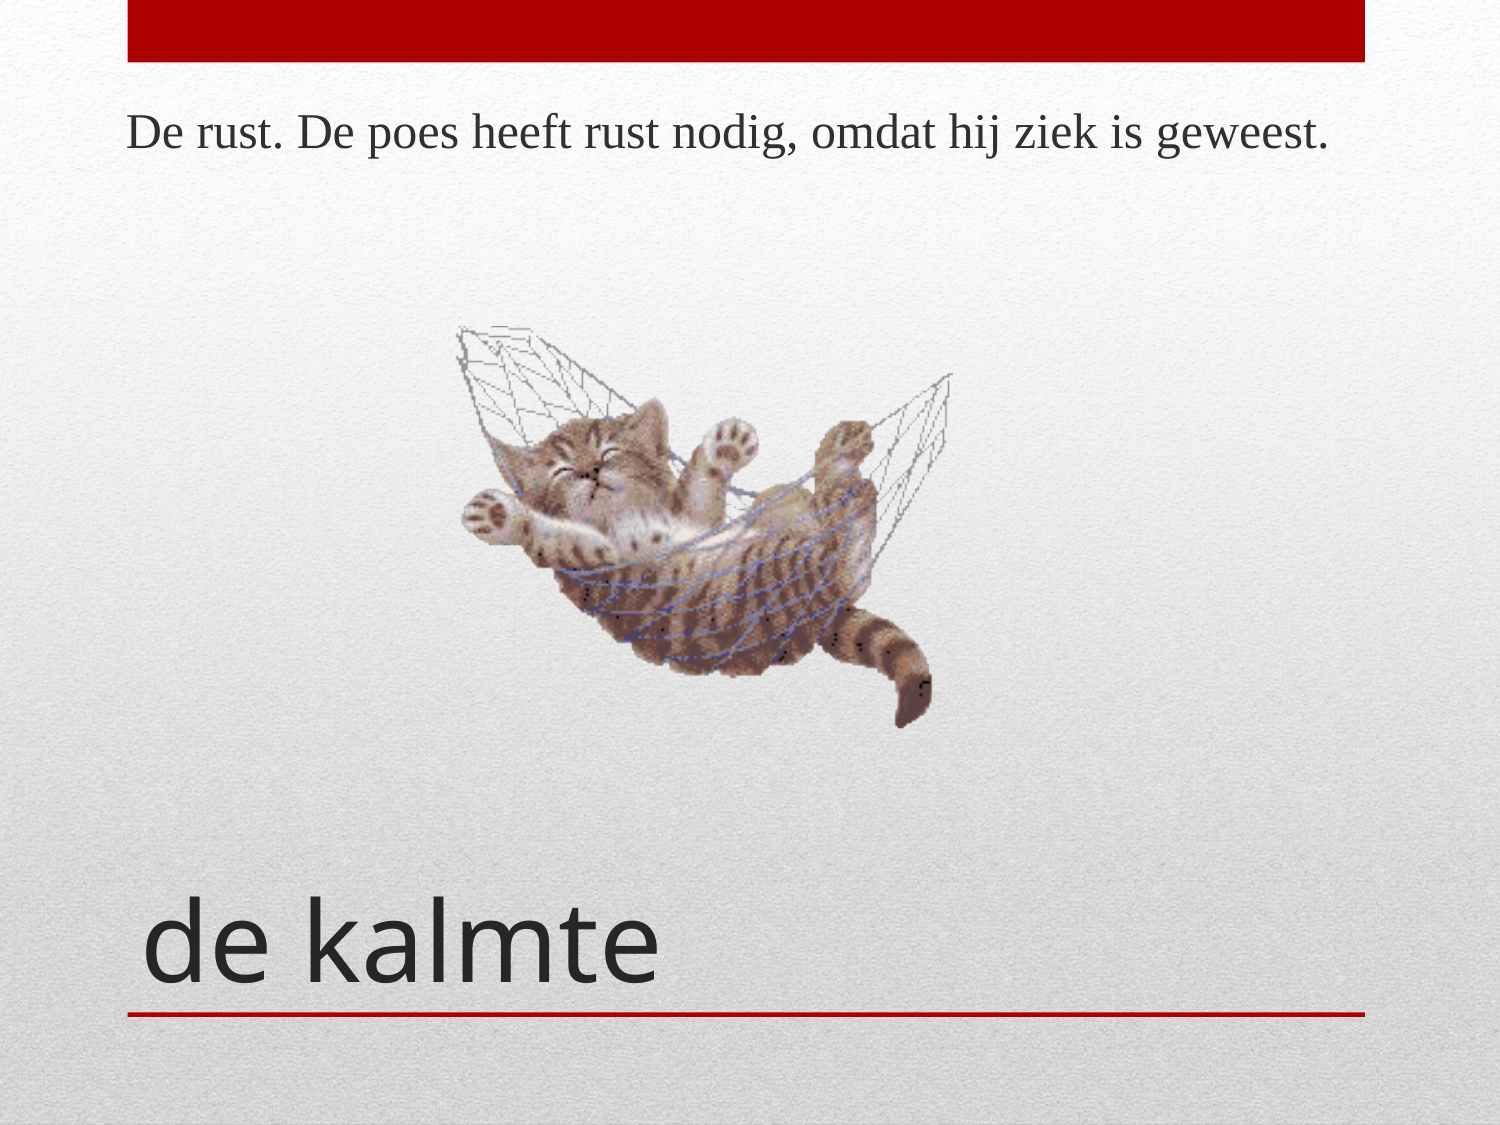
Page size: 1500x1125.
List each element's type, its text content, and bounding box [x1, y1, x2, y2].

list De rust. De poes heeft rust nodig, omdat hij ziek is geweest. [53, 54, 1404, 202]
picture [453, 325, 954, 738]
title de kalmte [125, 750, 1238, 1013]
